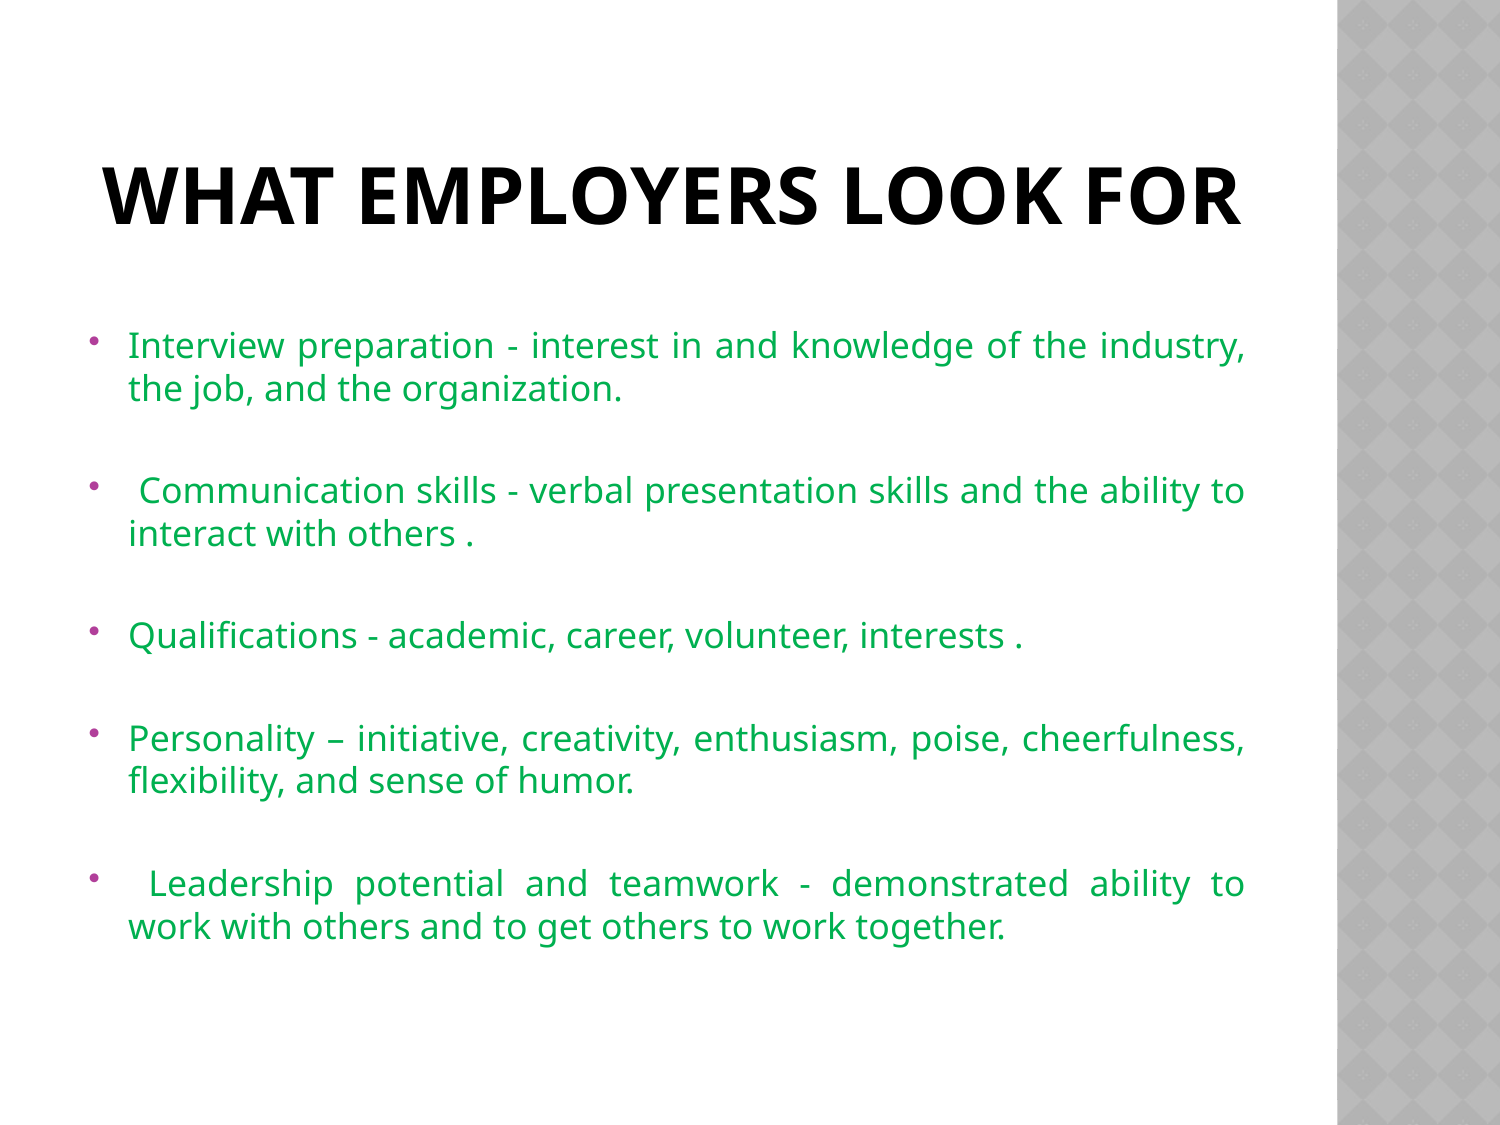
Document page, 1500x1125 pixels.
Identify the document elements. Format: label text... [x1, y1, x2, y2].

list Interview preparation - interest in and knowledge of the industry, the job, and the organization. Communication skills - verbal presentation skills and the ability to interact with others . Qualifications - academic, career, volunteer, interests . Personality – initiative, creativity, enthusiasm, poise, cheerfulness, flexibility, and sense of humor. Leadership potential and teamwork - demonstrated ability to work with others and to get others to work together. [75, 264, 1263, 1059]
title What employers look for [75, 52, 1263, 240]
